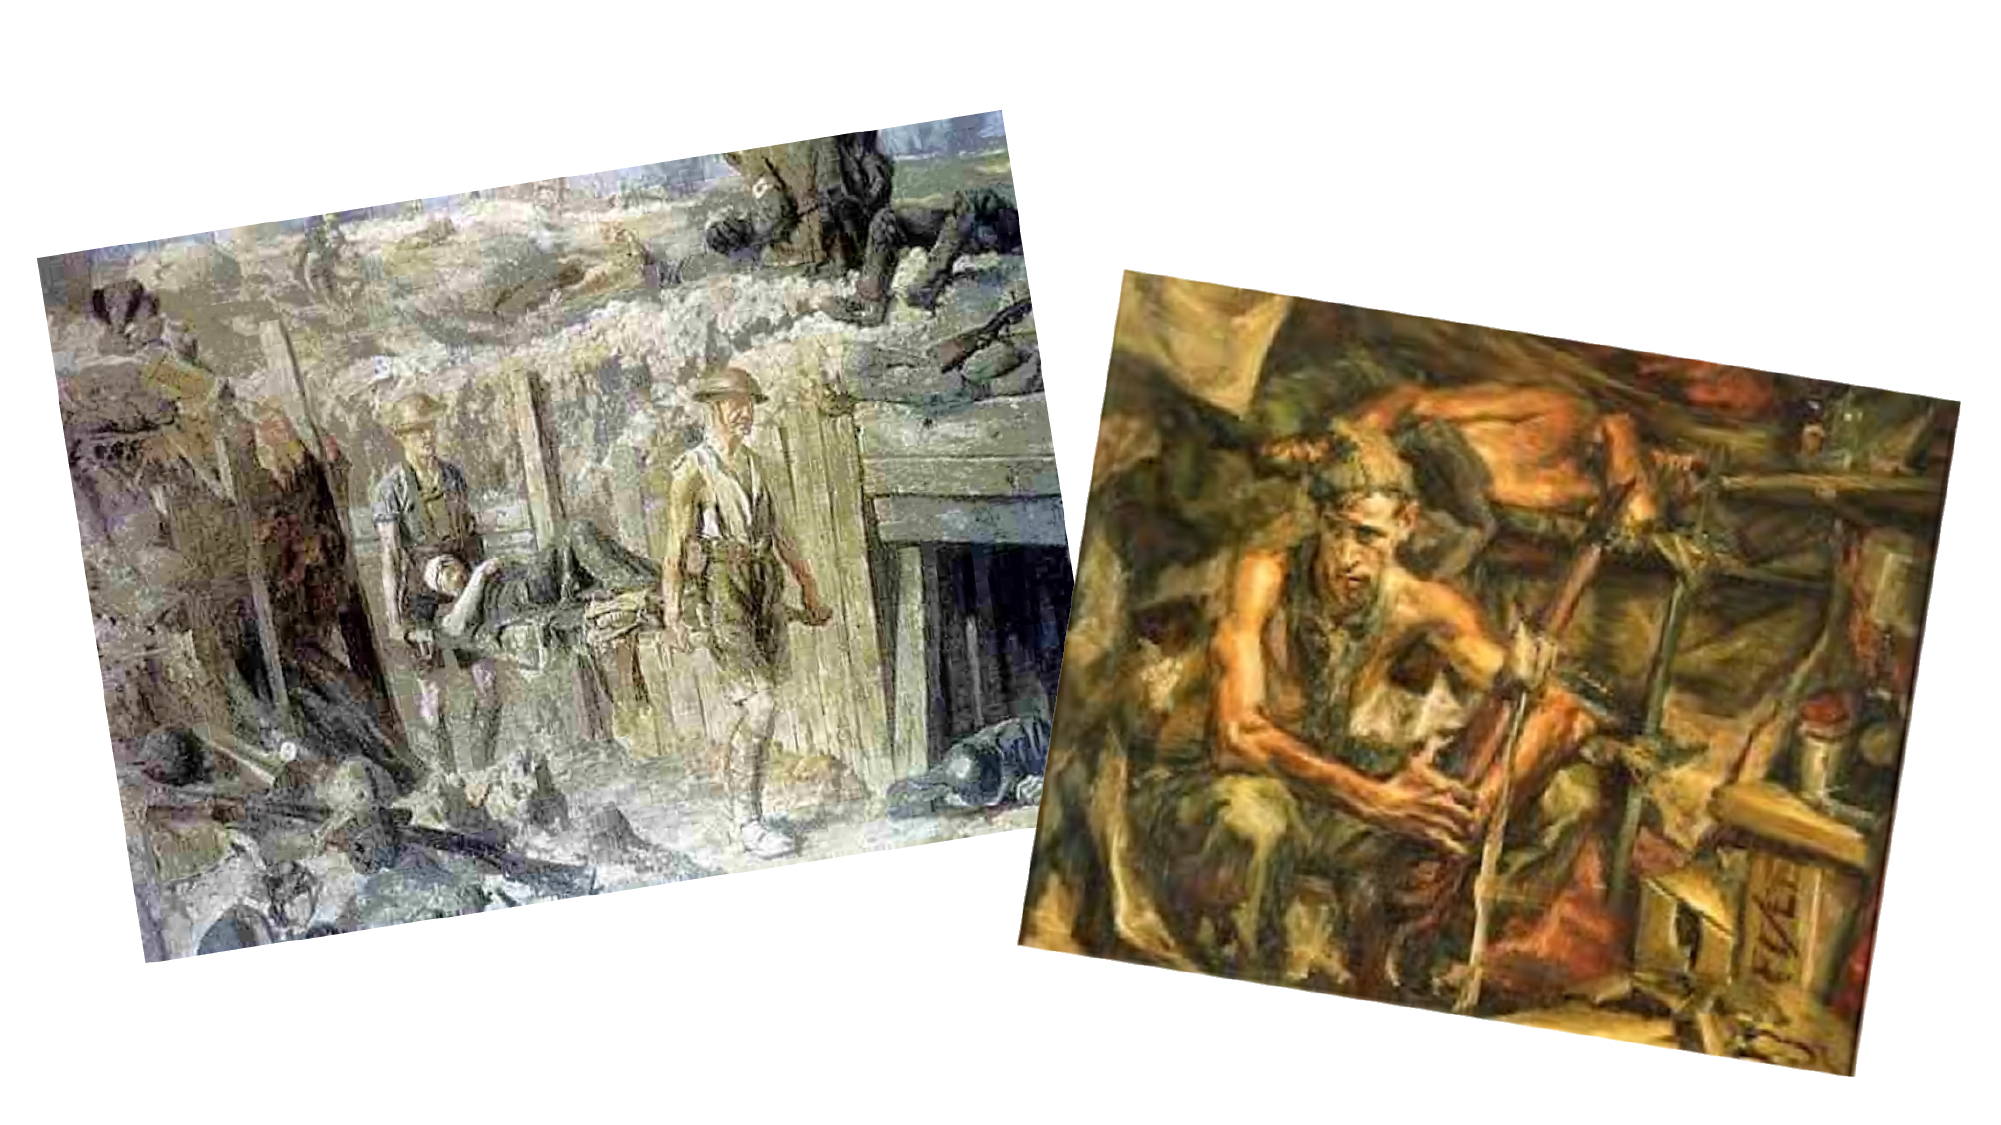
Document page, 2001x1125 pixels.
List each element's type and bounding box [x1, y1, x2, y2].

picture [1019, 271, 1960, 1076]
picture [563, 110, 1012, 178]
picture [38, 251, 84, 559]
picture [135, 893, 602, 962]
list [84, 178, 1061, 893]
